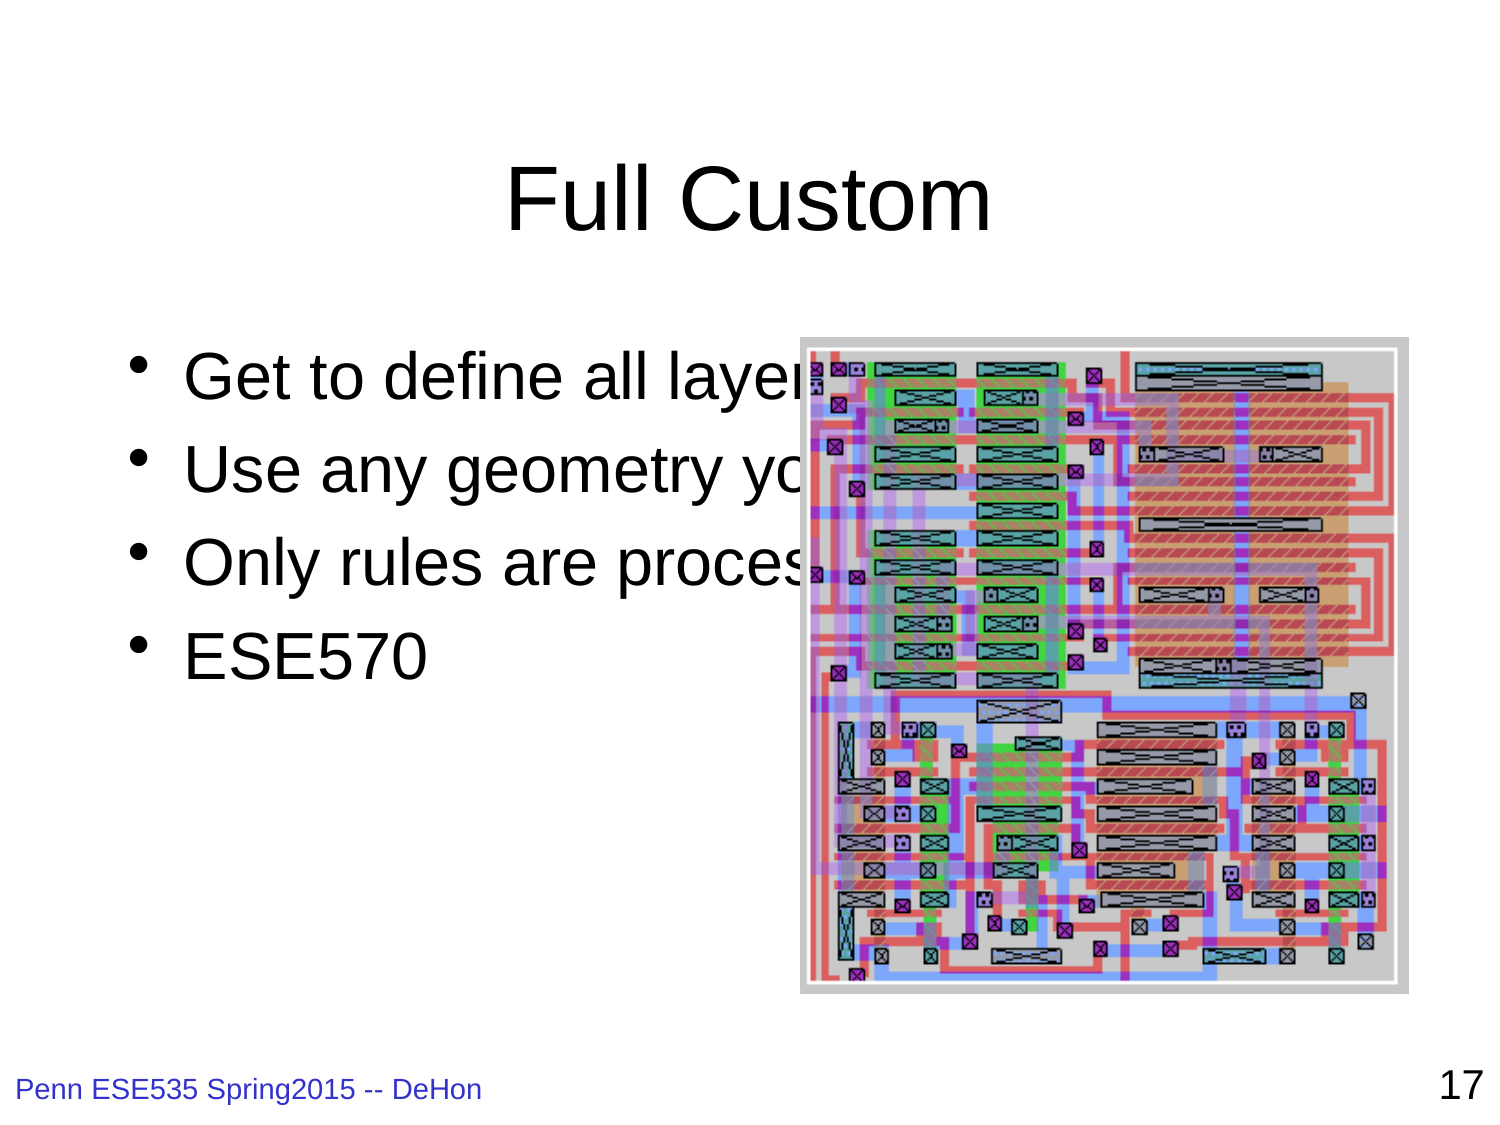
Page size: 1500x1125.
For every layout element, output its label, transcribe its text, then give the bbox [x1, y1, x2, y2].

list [799, 337, 1410, 994]
list Get to define all layers Use any geometry you like Only rules are process design rules ESE570 [112, 324, 1388, 1001]
title Full Custom [112, 99, 1388, 288]
slide_number 17 [1187, 1049, 1500, 1125]
slide_number Penn ESE535 Spring2015 -- DeHon [0, 1062, 576, 1125]
